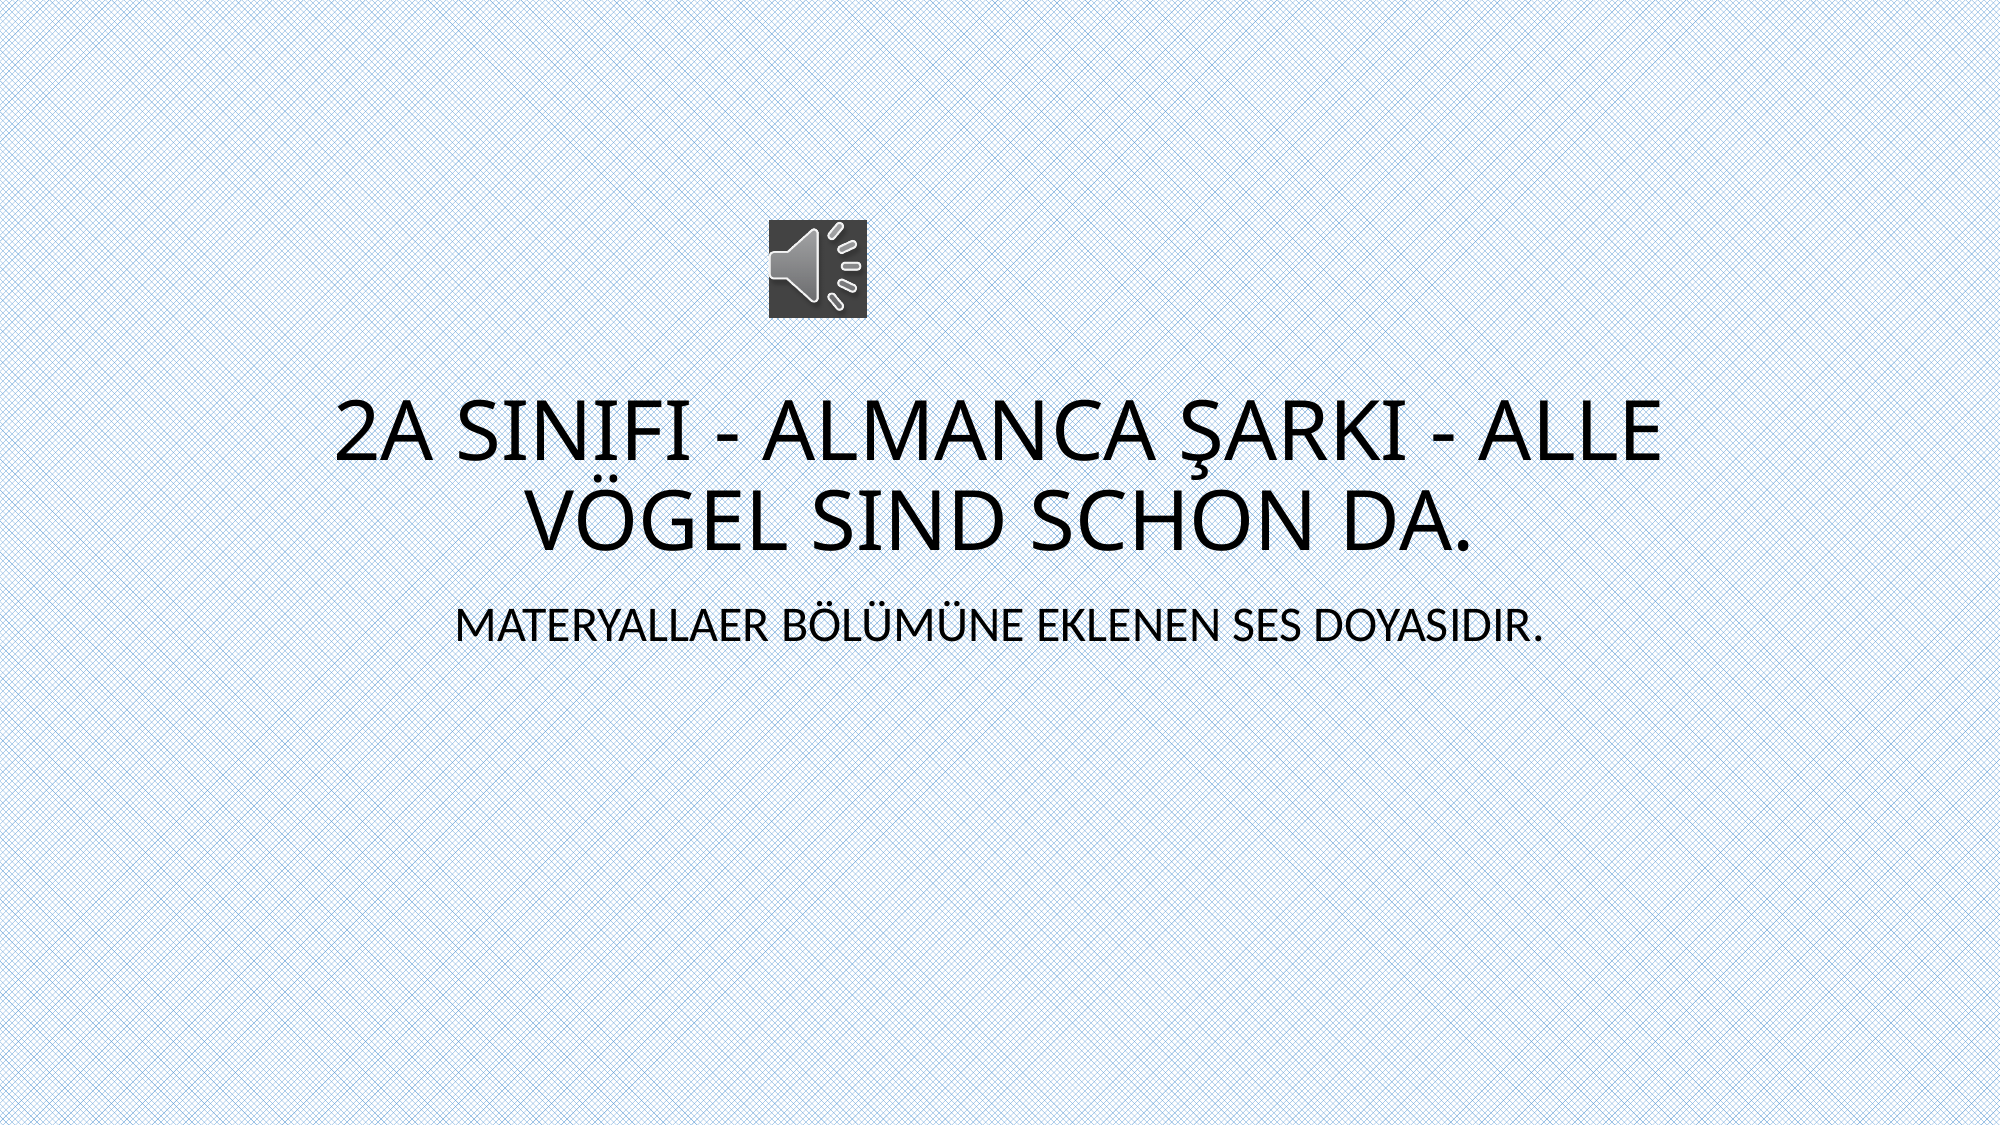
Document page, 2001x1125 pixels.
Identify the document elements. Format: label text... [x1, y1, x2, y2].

subtitle MATERYALLAER BÖLÜMÜNE EKLENEN SES DOYASIDIR. [249, 590, 1750, 863]
picture [767, 219, 868, 320]
title 2A SINIFI - ALMANCA ŞARKI - ALLE VÖGEL SIND SCHON DA. [249, 184, 1750, 576]
